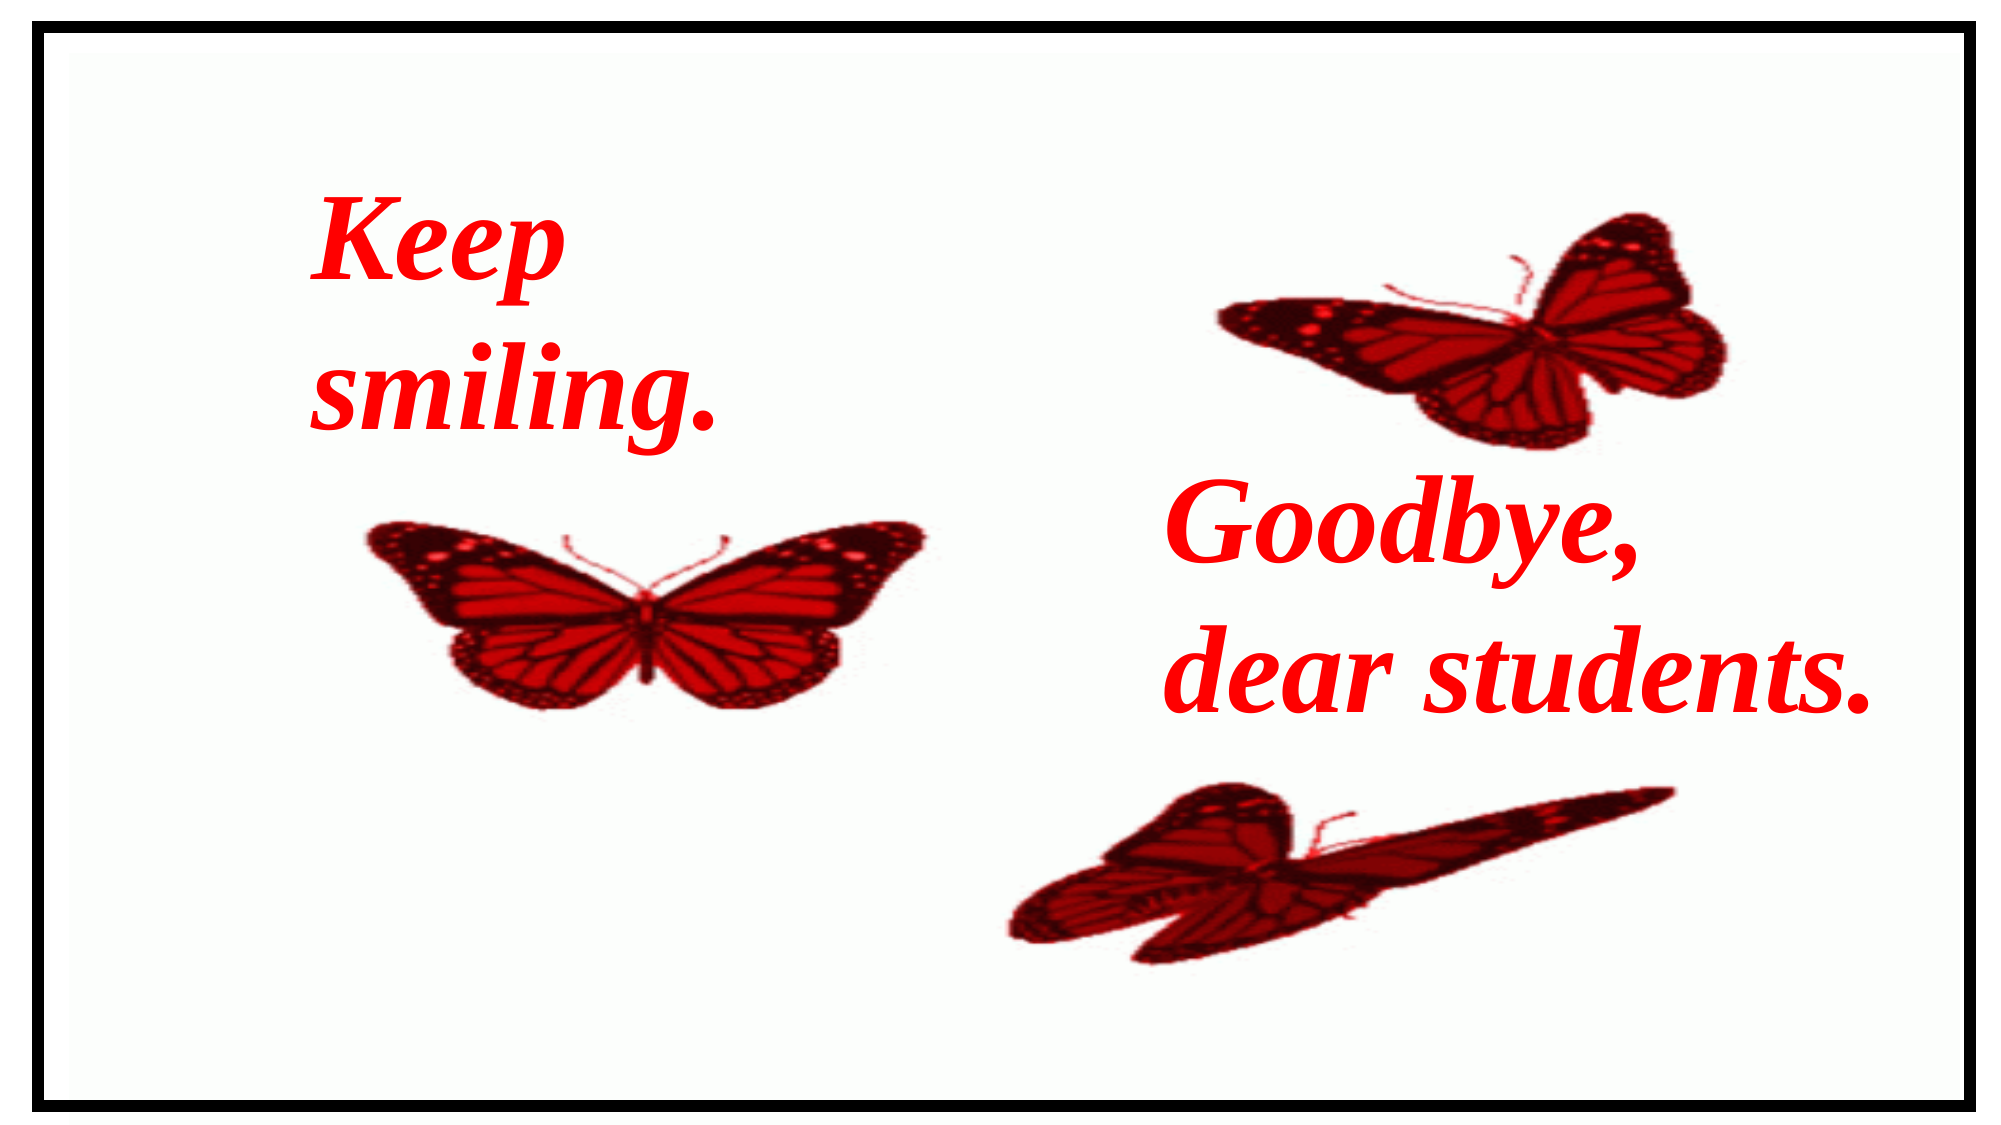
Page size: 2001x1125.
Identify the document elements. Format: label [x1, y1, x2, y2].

picture [69, 53, 1960, 1125]
text_box [37, 26, 1971, 1107]
